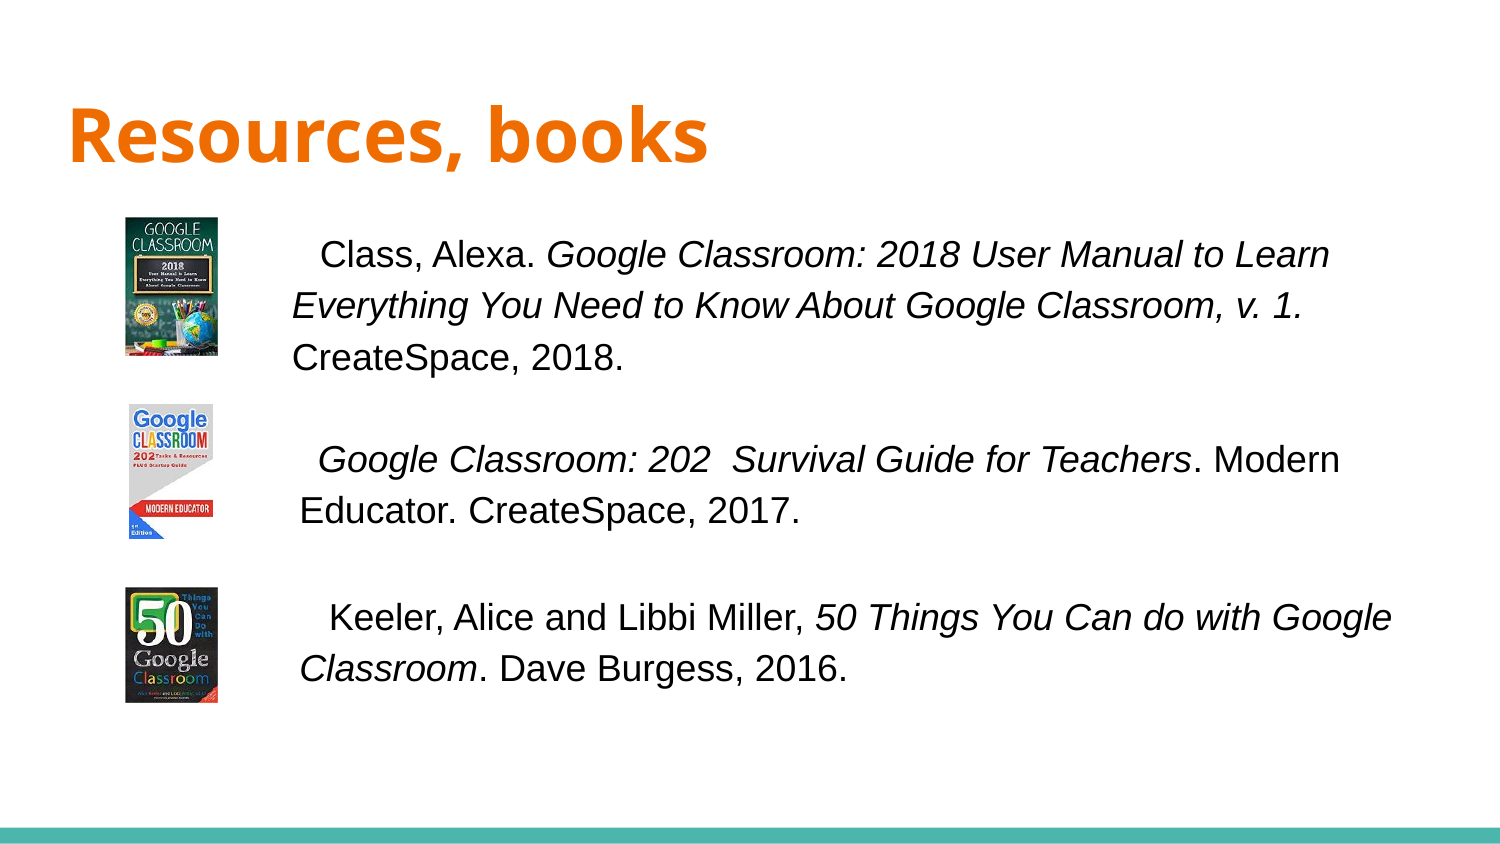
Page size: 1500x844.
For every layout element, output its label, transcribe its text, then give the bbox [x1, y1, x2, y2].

title Resources, books [51, 72, 1449, 189]
picture [124, 217, 218, 356]
list Class, Alexa. Google Classroom: 2018 User Manual to Learn Everything You Need to Know About Google Classroom, v. 1. CreateSpace, 2018. Google Classroom: 202 Survival Guide for Teachers. Modern Educator. CreateSpace, 2017. Keeler, Alice and Libbi Miller, 50 Things You Can do with Google Classroom. Dave Burgess, 2016. [276, 207, 1421, 750]
picture [124, 587, 218, 703]
picture [128, 403, 214, 539]
